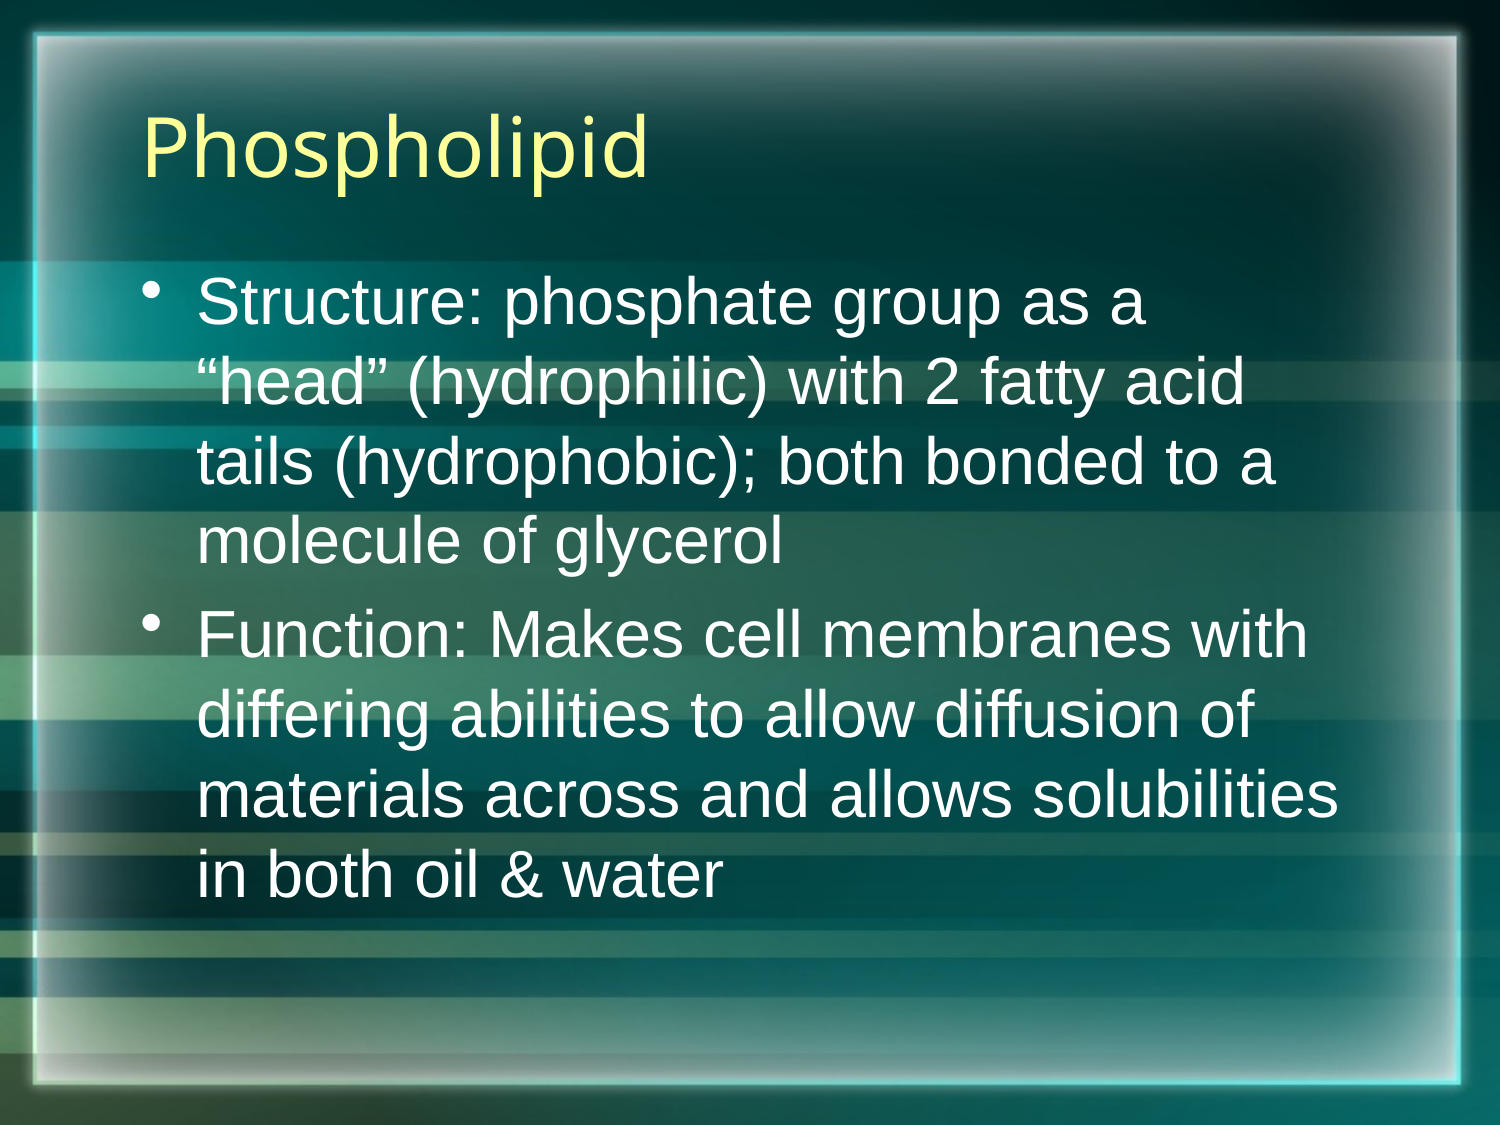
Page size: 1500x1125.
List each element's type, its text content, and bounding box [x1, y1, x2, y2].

list Structure: phosphate group as a “head” (hydrophilic) with 2 fatty acid tails (hydrophobic); both bonded to a molecule of glycerol Function: Makes cell membranes with differing abilities to allow diffusion of materials across and allows solubilities in both oil & water [124, 249, 1363, 988]
title Phospholipid [124, 49, 1363, 238]
picture [0, 0, 1500, 1125]
